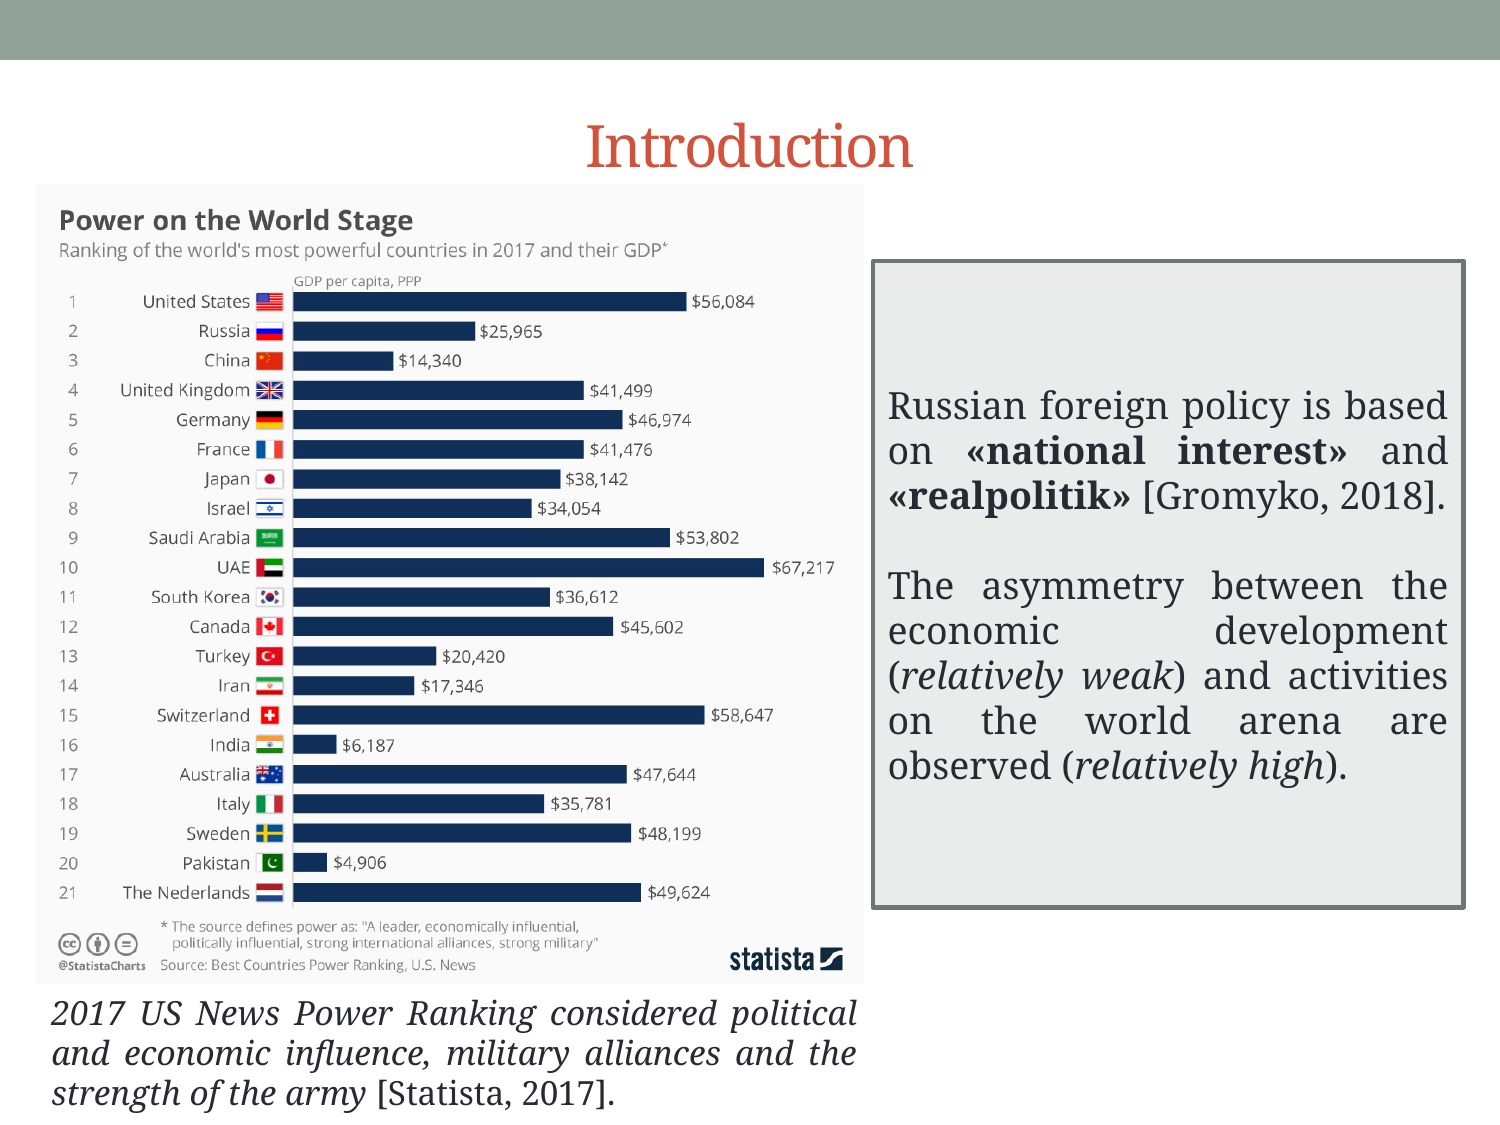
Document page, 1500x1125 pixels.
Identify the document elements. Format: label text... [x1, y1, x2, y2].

picture [36, 184, 864, 985]
text_box Russian foreign policy is based on «national interest» and «realpolitik» [Gromyko, 2018]. The asymmetry between the economic development (relatively weak) and activities on the world arena are observed (relatively high). [873, 259, 1466, 910]
text_box 2017 US News Power Ranking considered political and economic influence, military alliances and the strength of the army [Statista, 2017]. [36, 984, 873, 1120]
title Introduction [75, 73, 1425, 216]
